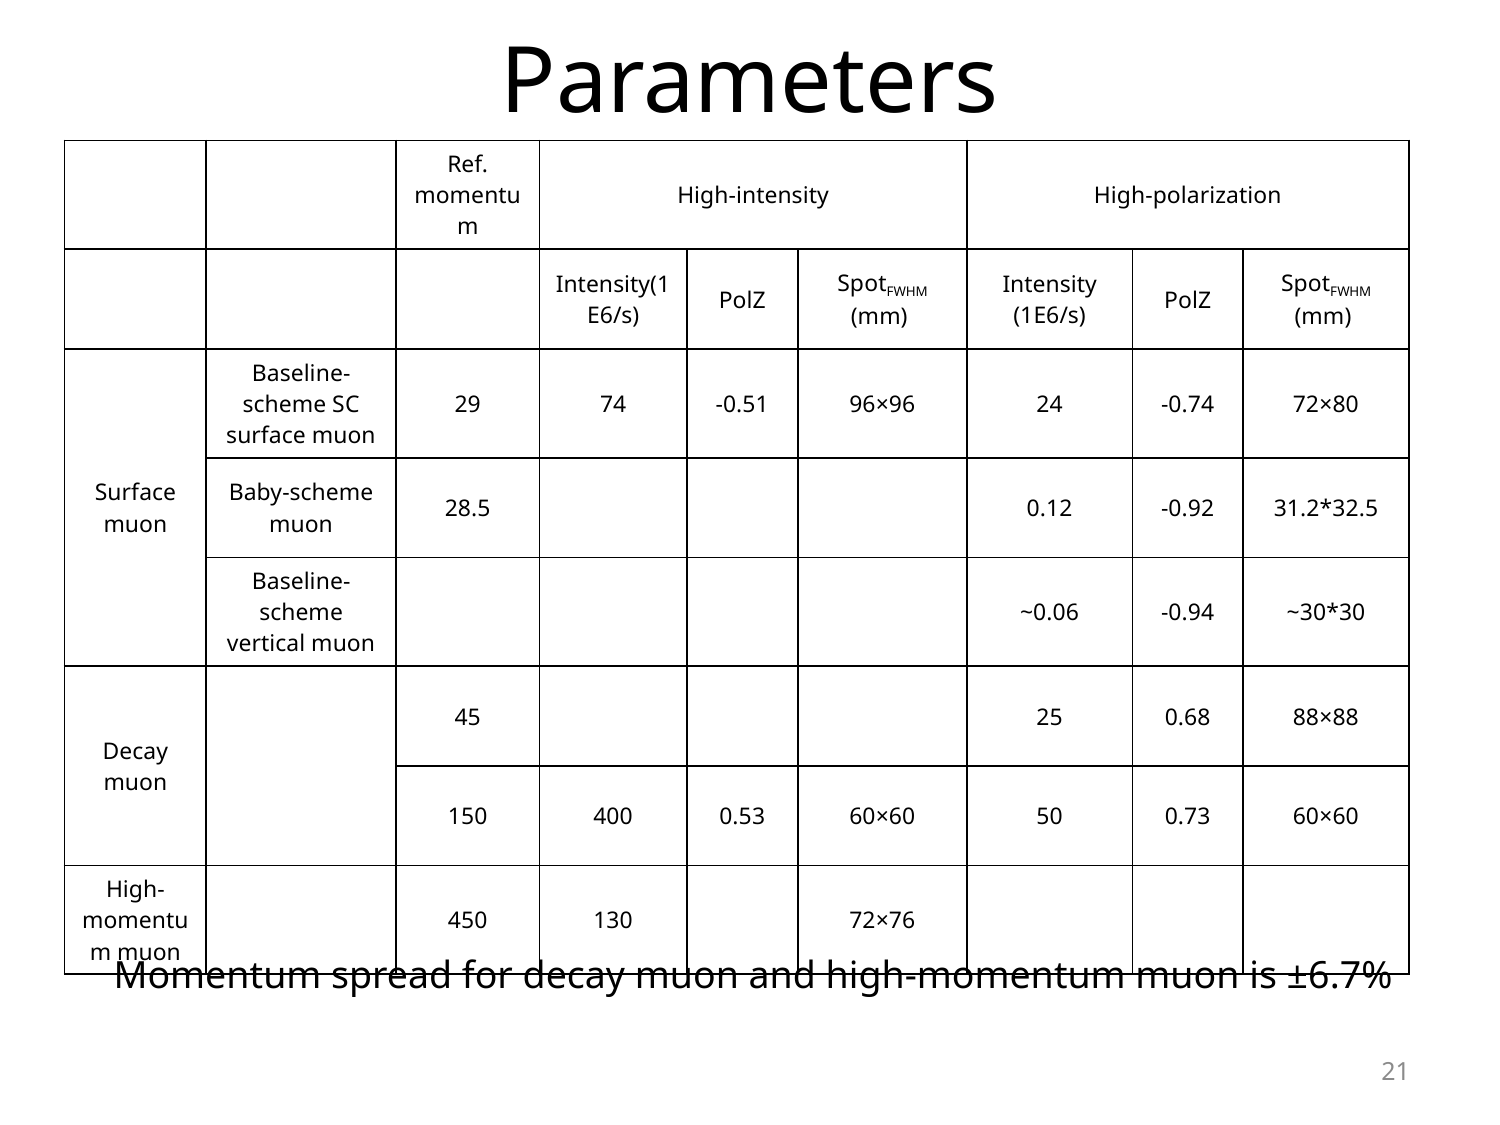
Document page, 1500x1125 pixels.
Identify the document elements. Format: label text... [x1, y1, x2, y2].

table_cell [207, 667, 395, 865]
table_cell [540, 459, 686, 557]
table_cell Baseline- scheme SC surface muon [207, 350, 395, 457]
table_cell 130 [540, 866, 686, 943]
table_cell 0.12 [968, 459, 1132, 557]
table_header High-intensity [540, 141, 966, 248]
table_cell 72×76 [799, 866, 966, 943]
table_cell 45 [397, 667, 539, 765]
table_cell 74 [540, 350, 686, 457]
table_cell -0.92 [1133, 459, 1242, 557]
table_cell ~30*30 [1244, 558, 1408, 665]
table_cell Surface muon [65, 350, 205, 665]
table_cell SpotFWHM (mm) [1244, 250, 1408, 348]
table_header Ref. momentum [397, 141, 539, 248]
table_cell [207, 250, 395, 348]
table_cell [207, 866, 395, 943]
table_cell 24 [968, 350, 1132, 457]
table_cell 150 [397, 767, 539, 865]
table_cell [968, 866, 1132, 943]
table_cell 25 [968, 667, 1132, 765]
table_cell [1244, 866, 1408, 943]
table_cell [799, 459, 966, 557]
table_cell Intensity(1E6/s) [540, 250, 686, 348]
table_cell 400 [540, 767, 686, 865]
table_header [207, 141, 395, 248]
table_cell [1133, 866, 1242, 943]
table_cell 29 [397, 350, 539, 457]
table_cell [397, 250, 539, 348]
table_cell [688, 866, 797, 943]
table_cell -0.94 [1133, 558, 1242, 665]
table_header High-polarization [968, 141, 1408, 248]
table_cell 88×88 [1244, 667, 1408, 765]
table_cell 60×60 [1244, 767, 1408, 865]
table_cell SpotFWHM (mm) [799, 250, 966, 348]
table_cell Baby-scheme muon [207, 459, 395, 557]
table_cell 0.53 [688, 767, 797, 865]
table_header [65, 141, 205, 248]
table_cell [688, 459, 797, 557]
table_cell [397, 558, 539, 665]
table_cell 31.2*32.5 [1244, 459, 1408, 557]
table_cell [540, 558, 686, 665]
table_cell [65, 250, 205, 348]
table_cell -0.74 [1133, 350, 1242, 457]
table_cell [688, 558, 797, 665]
slide_number 21 [1074, 1042, 1425, 1103]
table_cell High-momentum muon [65, 866, 205, 973]
table_cell ~0.06 [968, 558, 1132, 665]
text_box Momentum spread for decay muon and high-momentum muon is ±6.7% [69, 943, 1409, 1004]
table_cell [540, 667, 686, 765]
table_cell 72×80 [1244, 350, 1408, 457]
table_cell [688, 667, 797, 765]
table_cell 28.5 [397, 459, 539, 557]
table_cell -0.51 [688, 350, 797, 457]
table_cell Intensity (1E6/s) [968, 250, 1132, 348]
table_cell 0.68 [1133, 667, 1242, 765]
table_cell Decay muon [65, 667, 205, 865]
table_cell 60×60 [799, 767, 966, 865]
table_cell 0.73 [1133, 767, 1242, 865]
table_cell PolZ [1133, 250, 1242, 348]
table_cell Baseline-scheme vertical muon [207, 558, 395, 665]
title Parameters [75, 0, 1425, 171]
table_cell [799, 667, 966, 765]
table_cell 450 [397, 866, 539, 943]
table_cell 96×96 [799, 350, 966, 457]
table_cell PolZ [688, 250, 797, 348]
table_cell 50 [968, 767, 1132, 865]
table_cell [799, 558, 966, 665]
